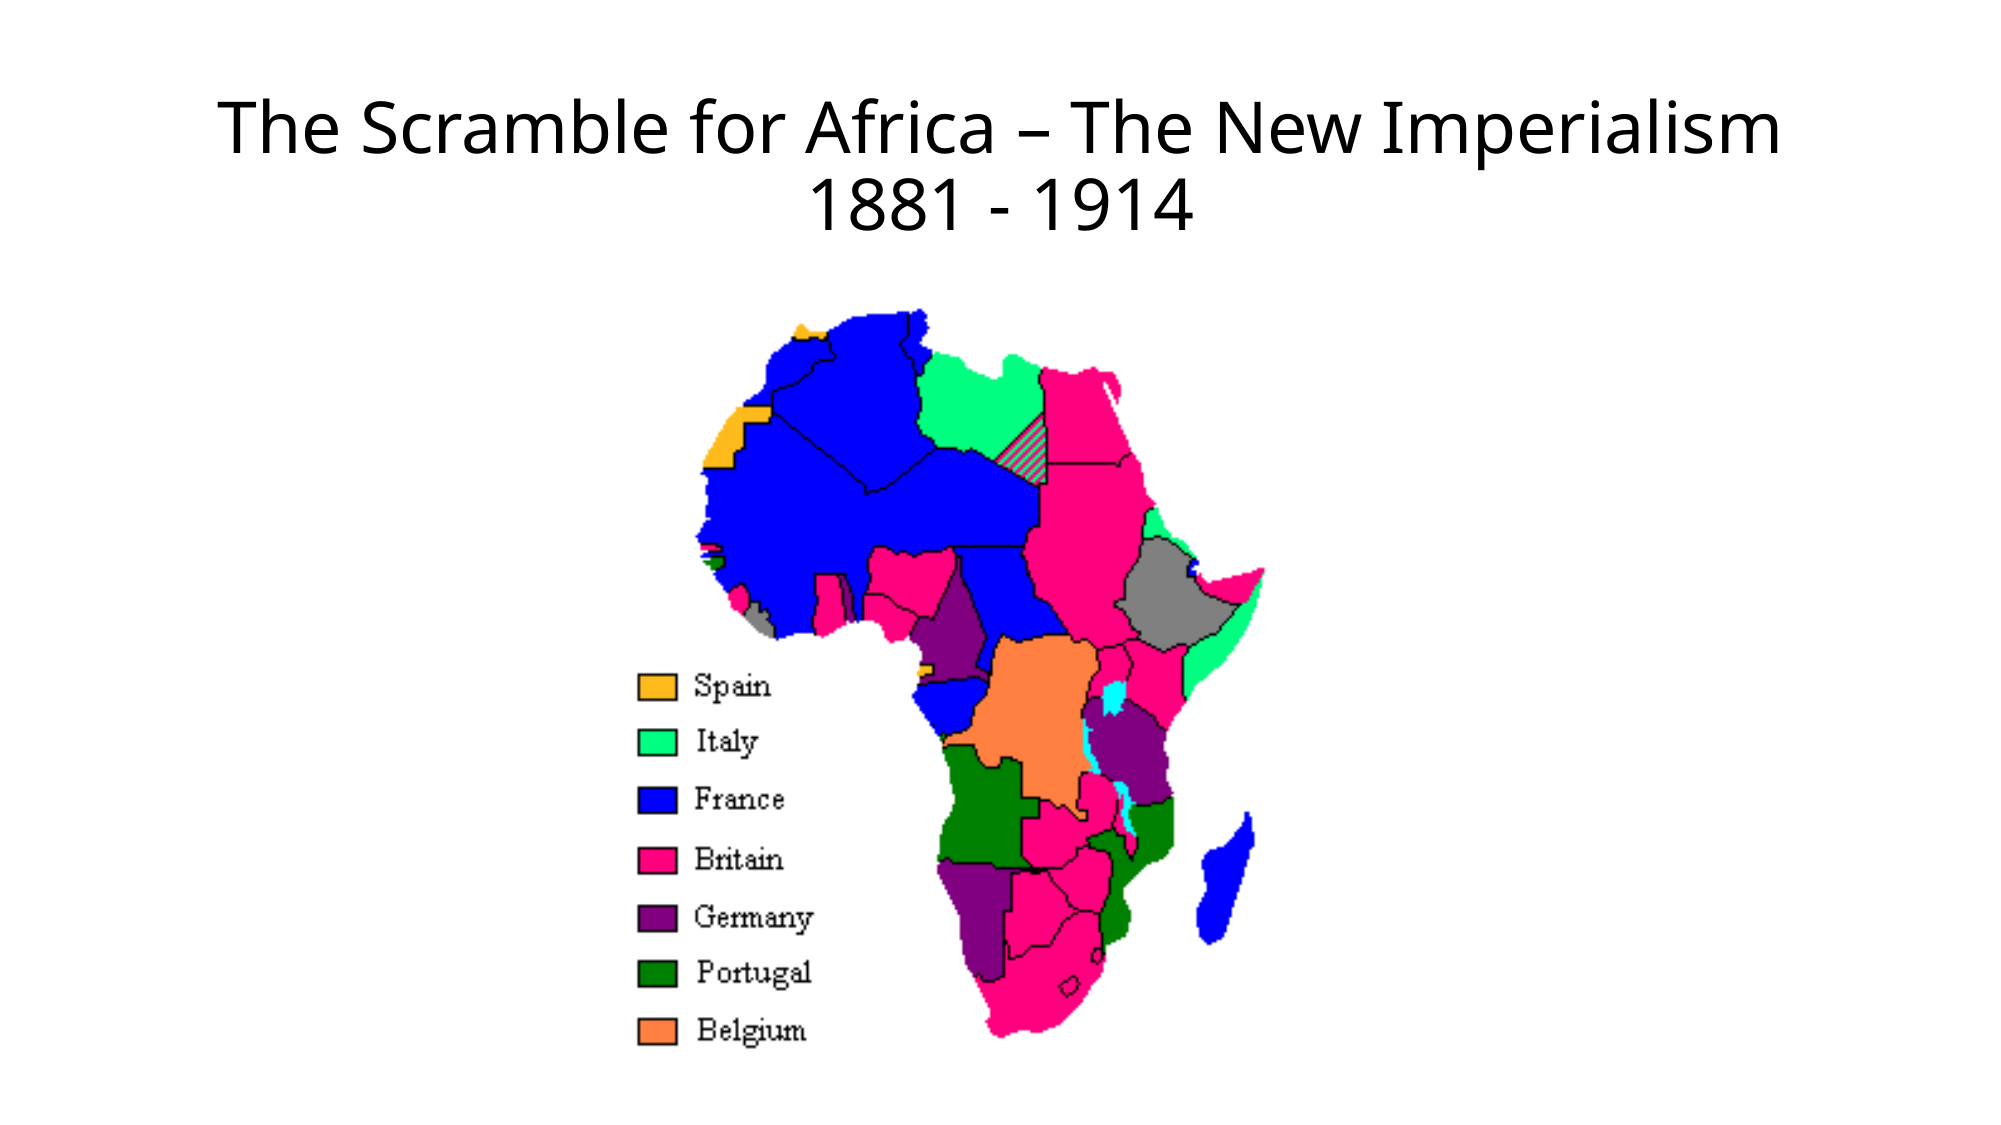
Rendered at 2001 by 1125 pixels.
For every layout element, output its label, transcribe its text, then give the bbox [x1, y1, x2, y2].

picture [598, 277, 1293, 1089]
title The Scramble for Africa – The New Imperialism 1881 - 1914 [137, 59, 1863, 278]
